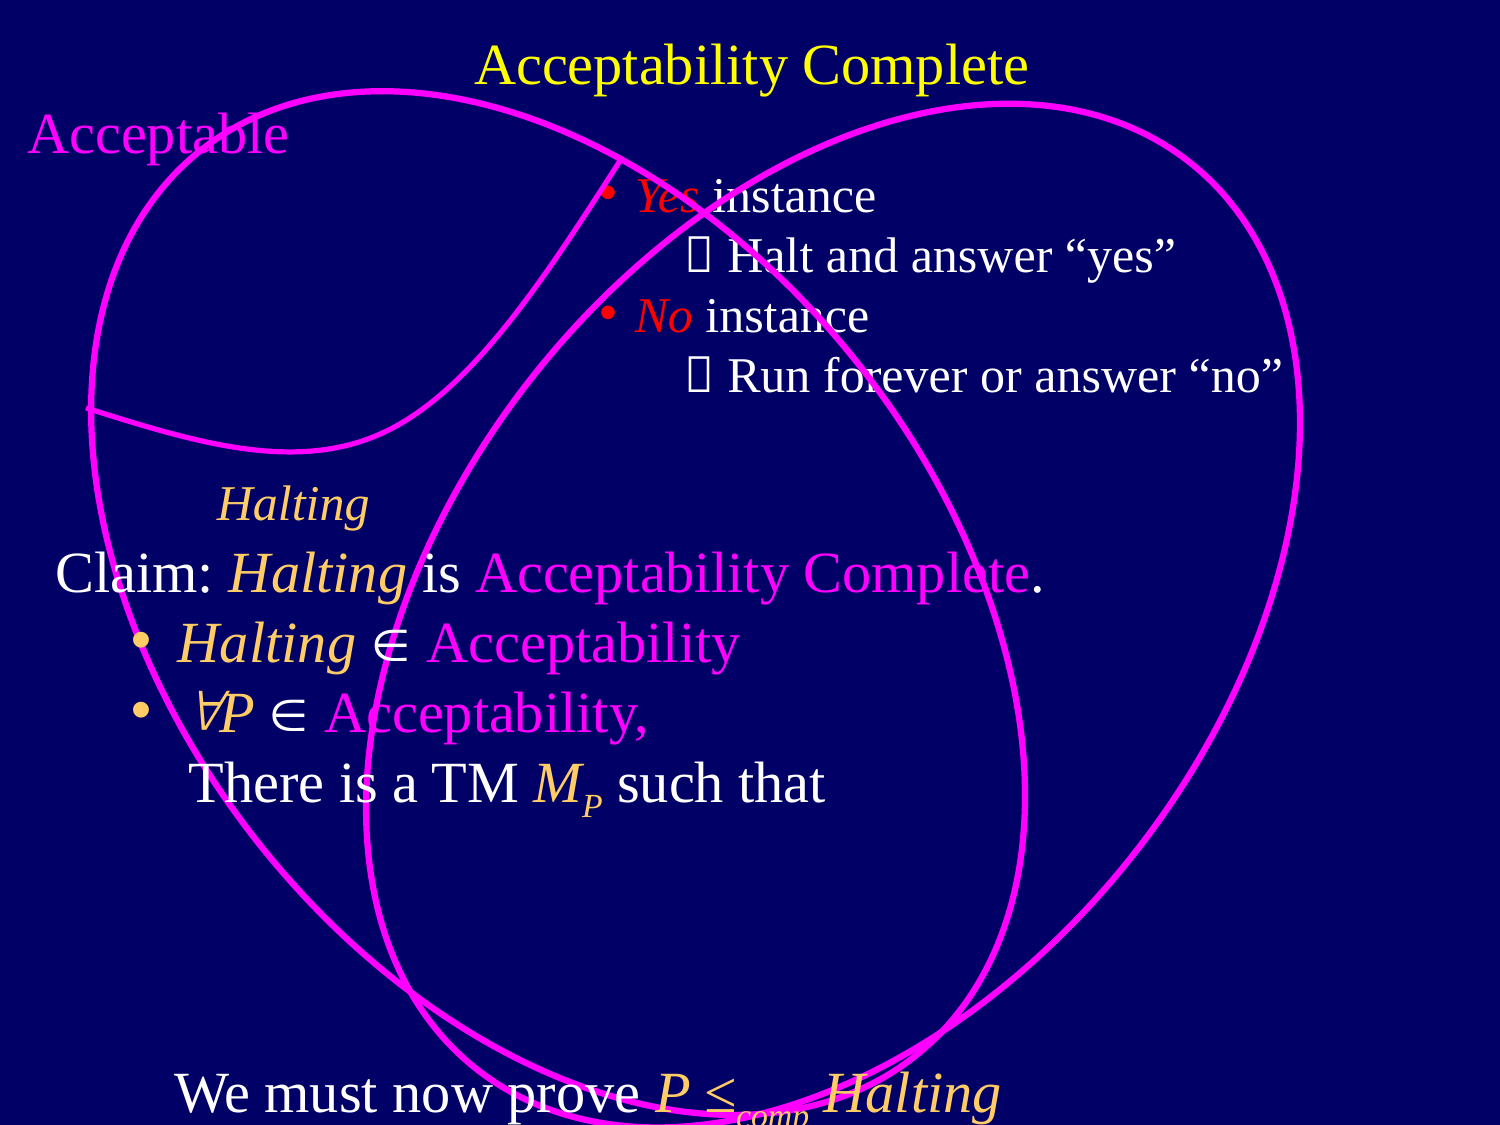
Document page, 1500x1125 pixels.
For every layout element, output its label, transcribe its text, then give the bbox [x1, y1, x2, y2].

text_box We must now prove P ≤comp Halting [159, 1046, 1140, 1125]
text_box Acceptable [0, 88, 335, 173]
text_box [249, 832, 409, 991]
text_box Yes instance  Halt and answer “yes” No instance  Run forever or answer “no” [614, 154, 802, 212]
text_box Acceptability Complete [429, 19, 1075, 104]
text_box Yes instance  Halt and answer “yes” No instance  Run forever or answer “no” [1181, 154, 1323, 410]
text_box Claim: Halting is Acceptability Complete. Halting  Acceptability P  Acceptability, There is a TM MP such that [41, 527, 1500, 832]
text_box [921, 1033, 941, 1046]
text_box [91, 91, 704, 527]
text_box [88, 160, 620, 452]
text_box [437, 104, 1300, 527]
text_box [366, 832, 1151, 1046]
text_box Halting [171, 462, 416, 527]
